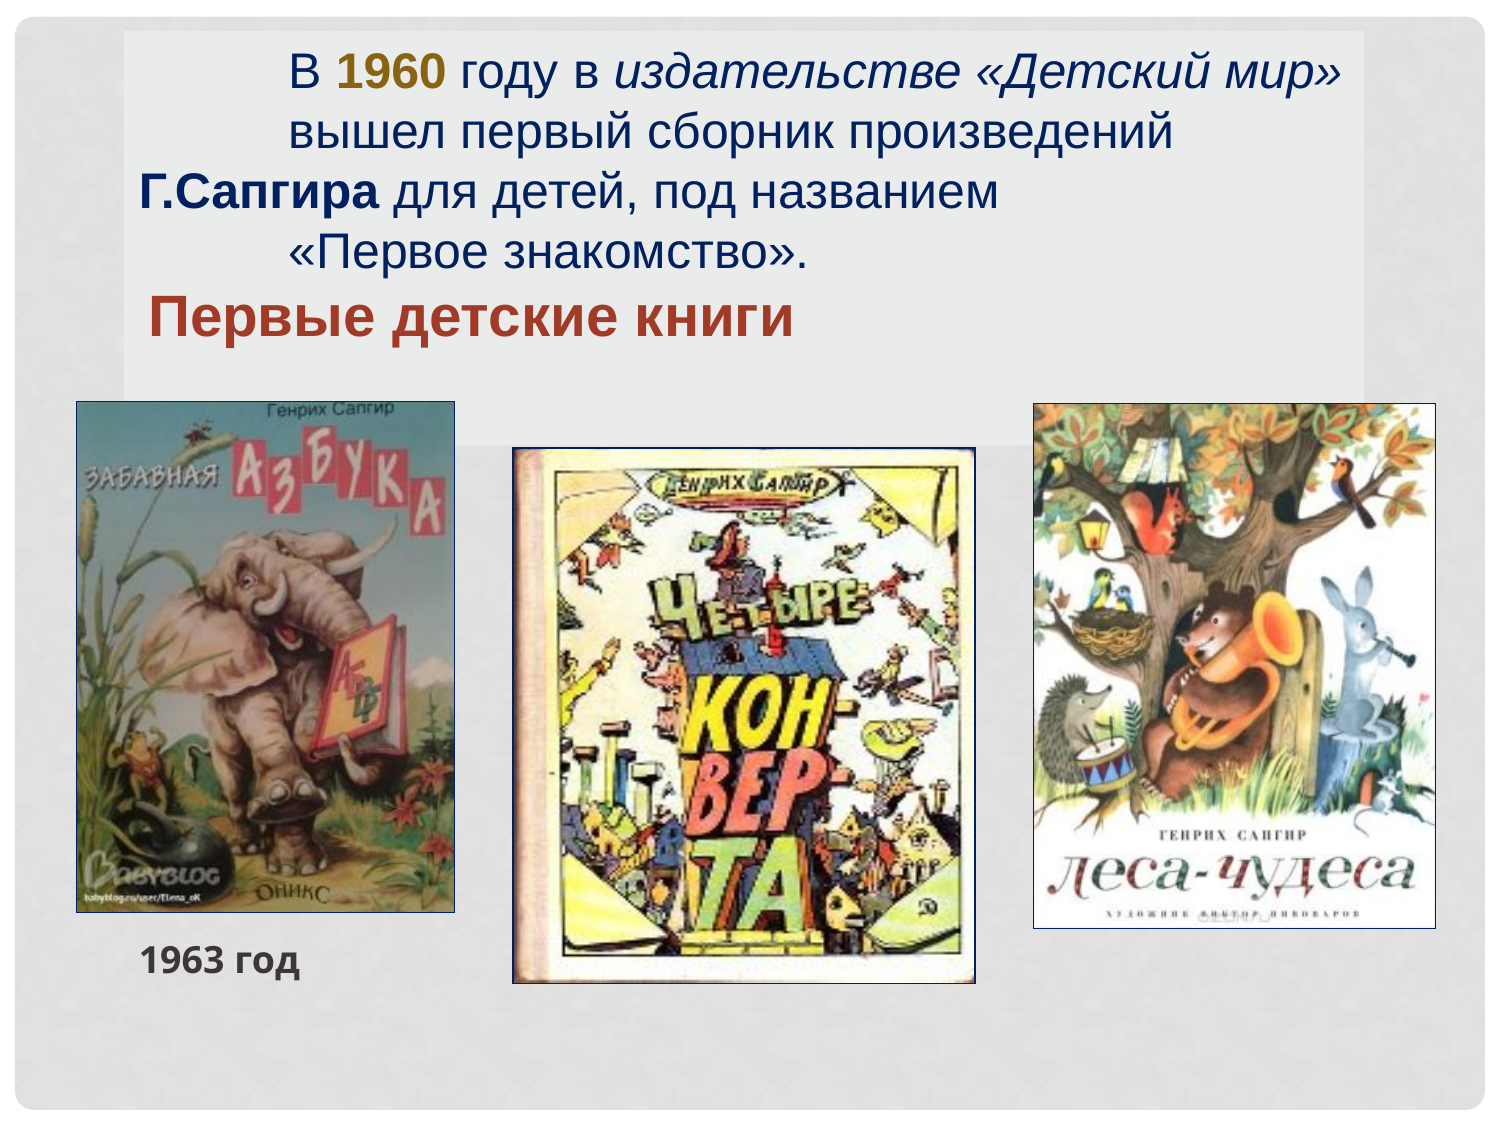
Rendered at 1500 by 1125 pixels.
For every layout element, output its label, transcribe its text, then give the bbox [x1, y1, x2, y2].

picture [513, 448, 975, 984]
picture [1033, 402, 1436, 929]
text_box В 1960 году в издательстве «Детский мир» вышел первый сборник произведений Г.Сапгира для детей, под названием «Первое знакомство». Первые детские книги [123, 30, 1365, 446]
text_box 1963 год [123, 928, 538, 989]
picture [76, 401, 455, 913]
